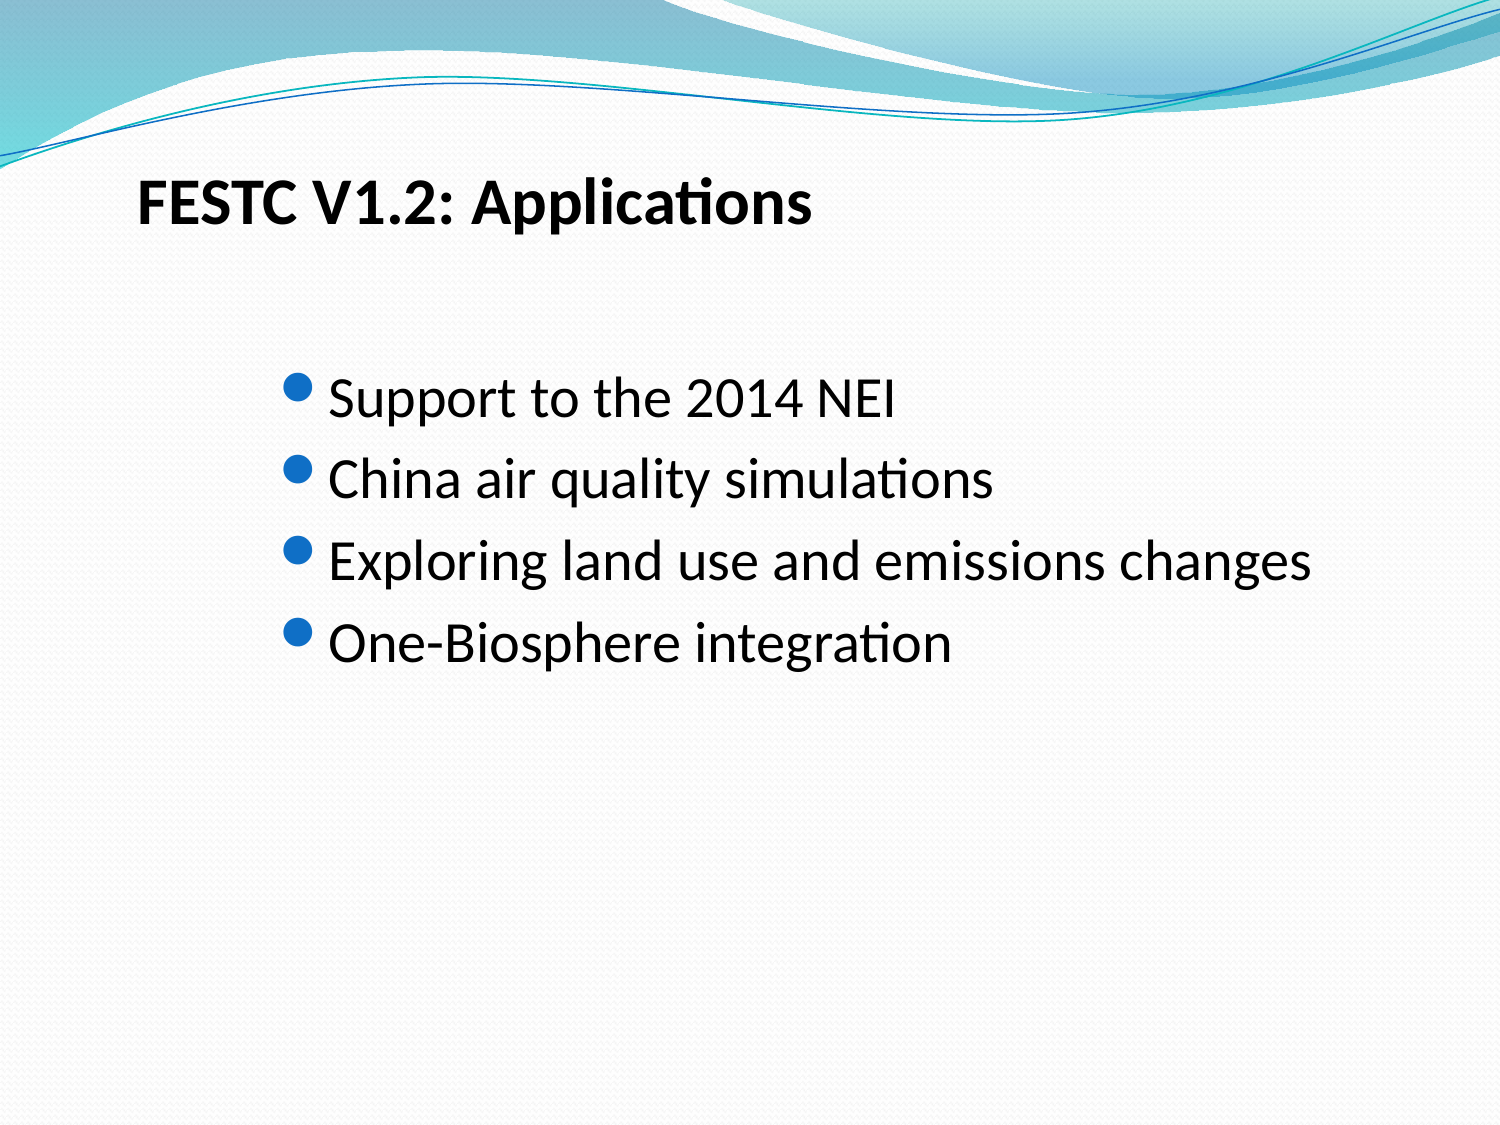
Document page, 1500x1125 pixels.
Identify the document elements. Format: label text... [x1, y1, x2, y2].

list Support to the 2014 NEI China air quality simulations Exploring land use and emissions changes One-Biosphere integration [200, 275, 1338, 695]
text_box FESTC V1.2: Applications [137, 125, 1500, 238]
